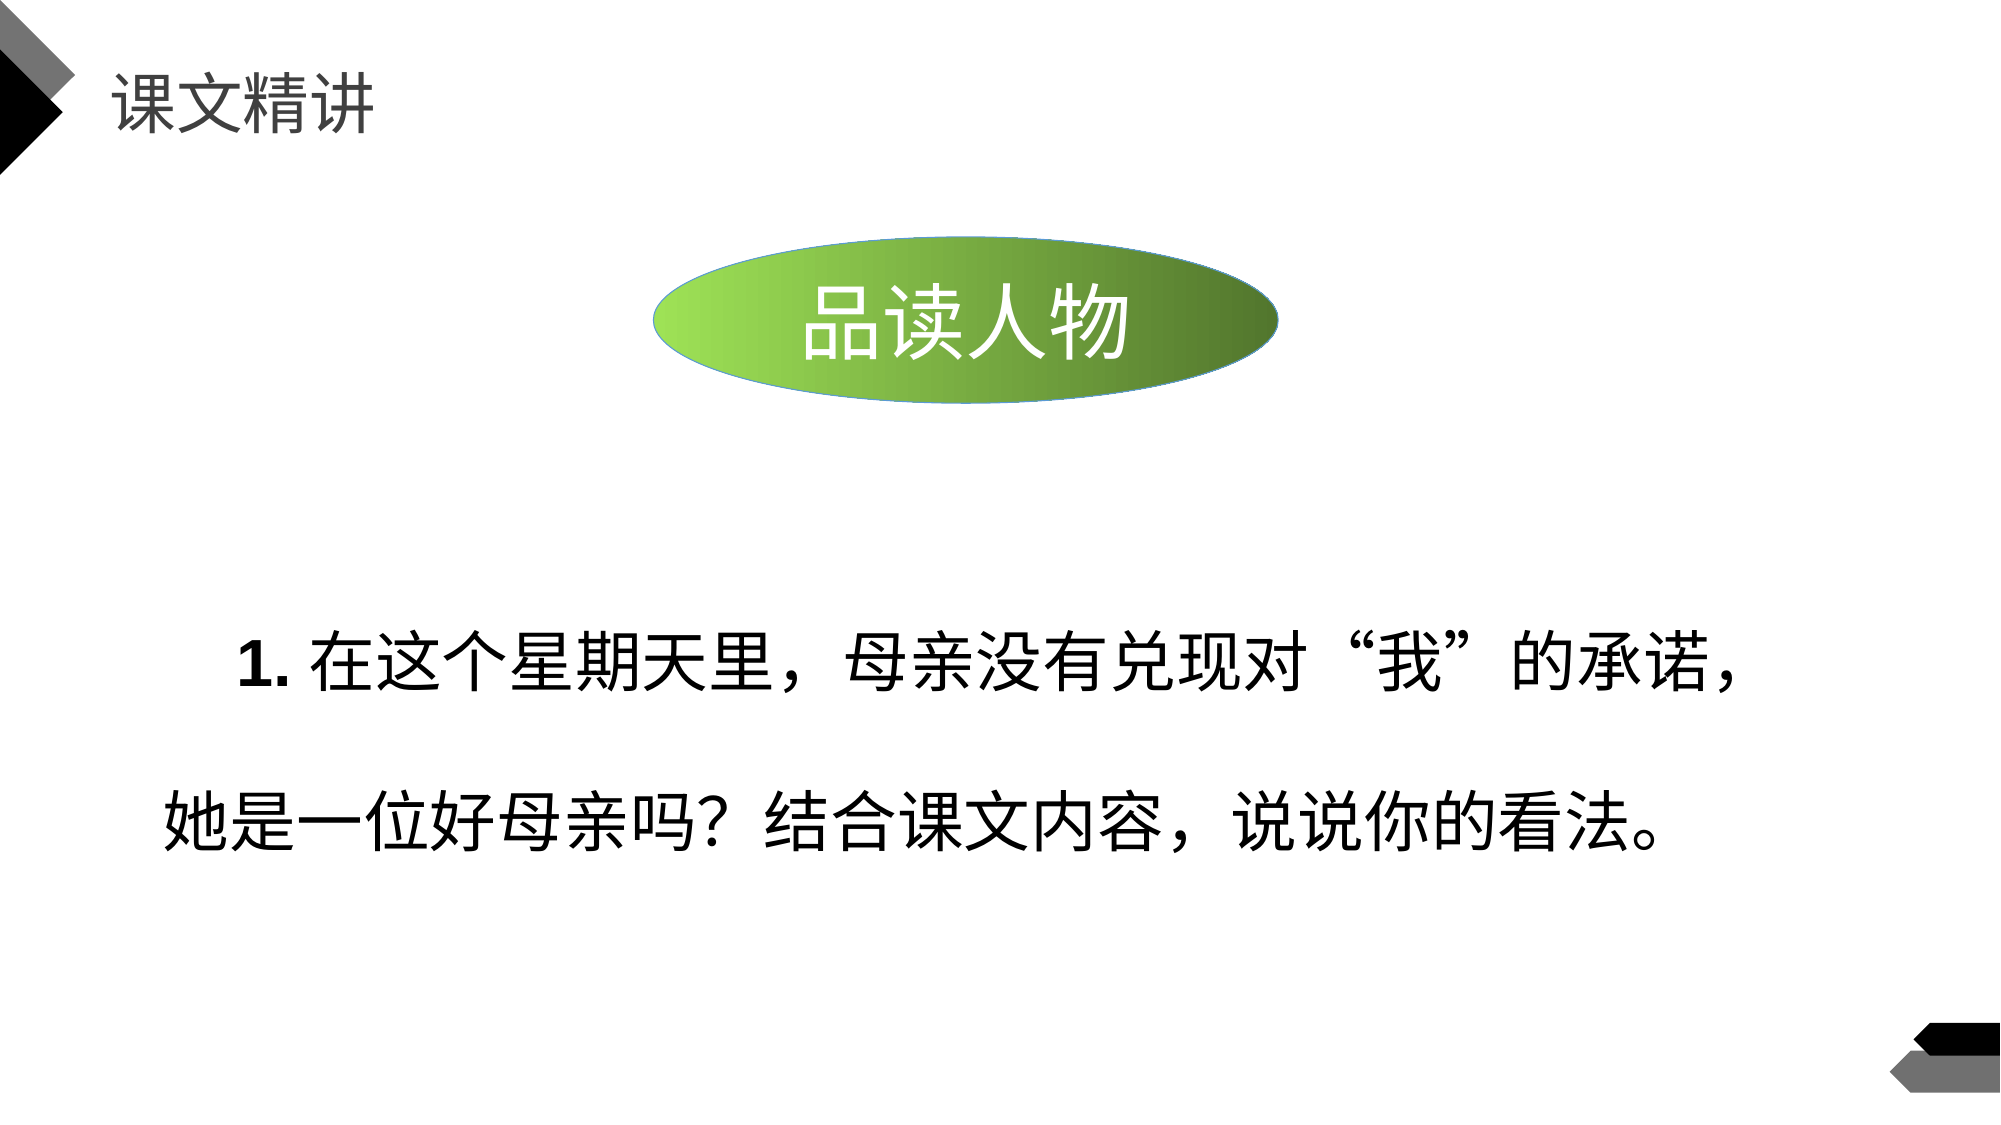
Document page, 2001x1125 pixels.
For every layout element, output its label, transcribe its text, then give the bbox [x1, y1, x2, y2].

text_box 1.在这个星期天里，母亲没有兑现对“我”的承诺，她是一位好母亲吗？结合课文内容，说说你的看法。 [148, 532, 1852, 868]
text_box 课文精讲 [94, 54, 772, 150]
text_box 品读人物 [652, 236, 1279, 404]
